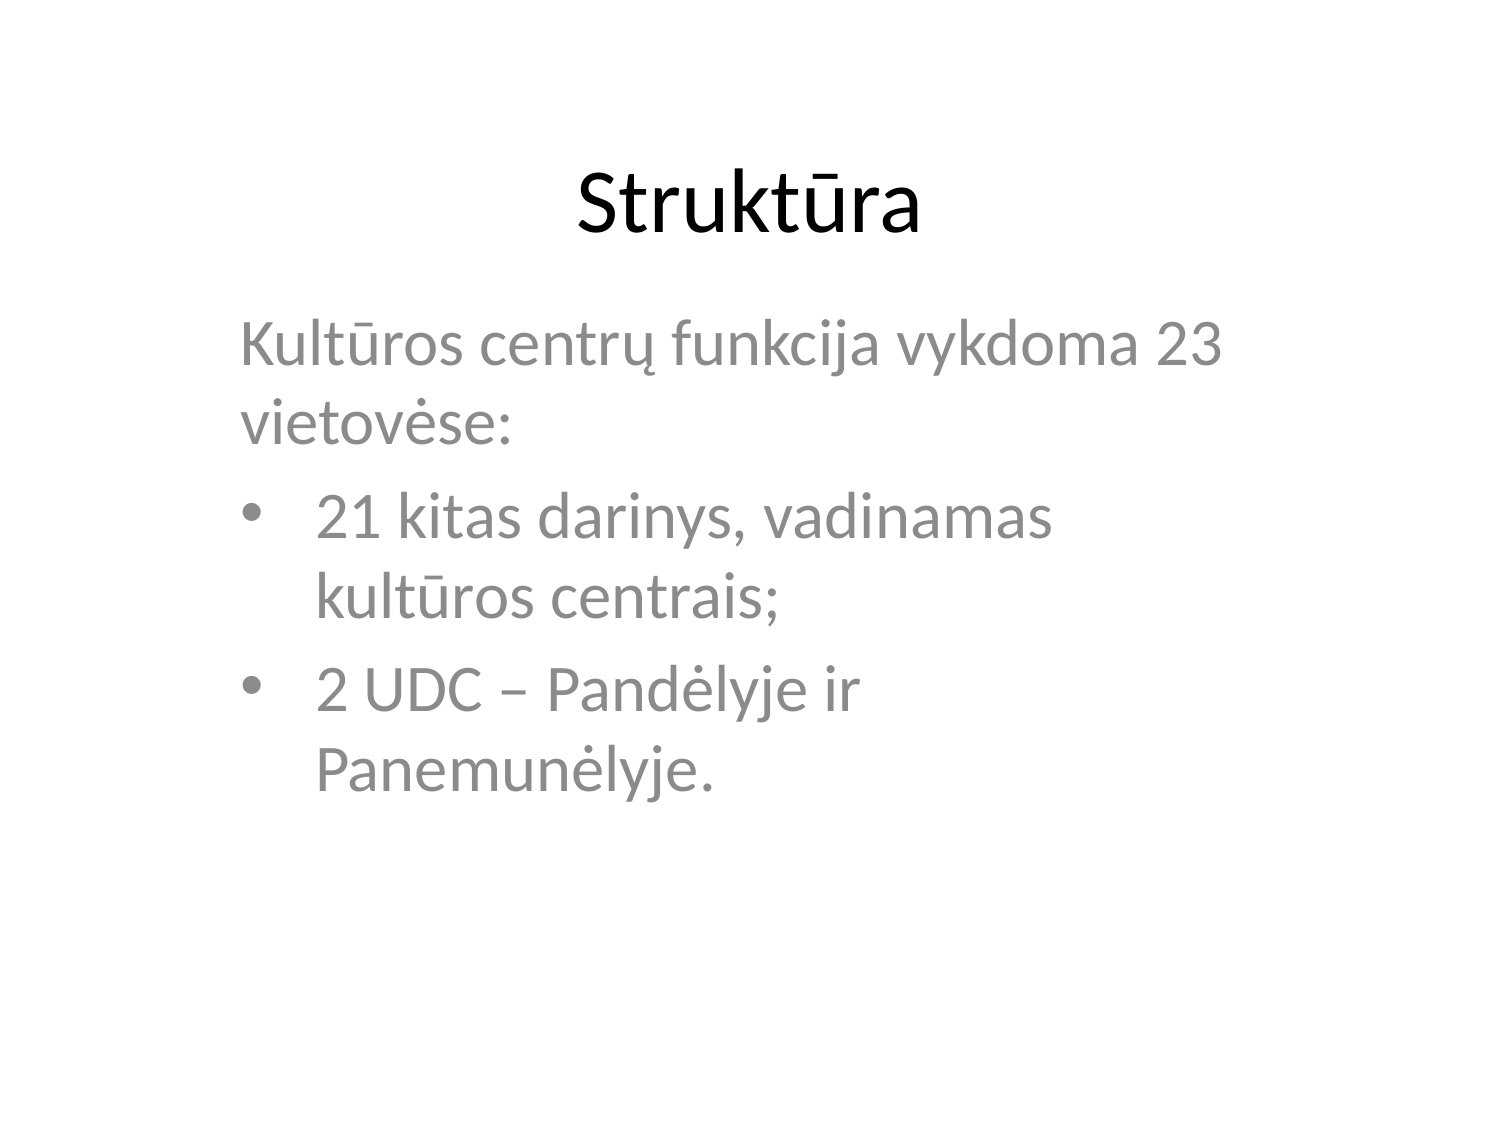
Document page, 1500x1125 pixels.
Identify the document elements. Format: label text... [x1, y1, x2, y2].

subtitle Kultūros centrų funkcija vykdoma 23 vietovėse: 21 kitas darinys, vadinamas kultūros centrais; 2 UDC – Pandėlyje ir Panemunėlyje. [225, 290, 1275, 925]
title Struktūra [112, 78, 1388, 315]
